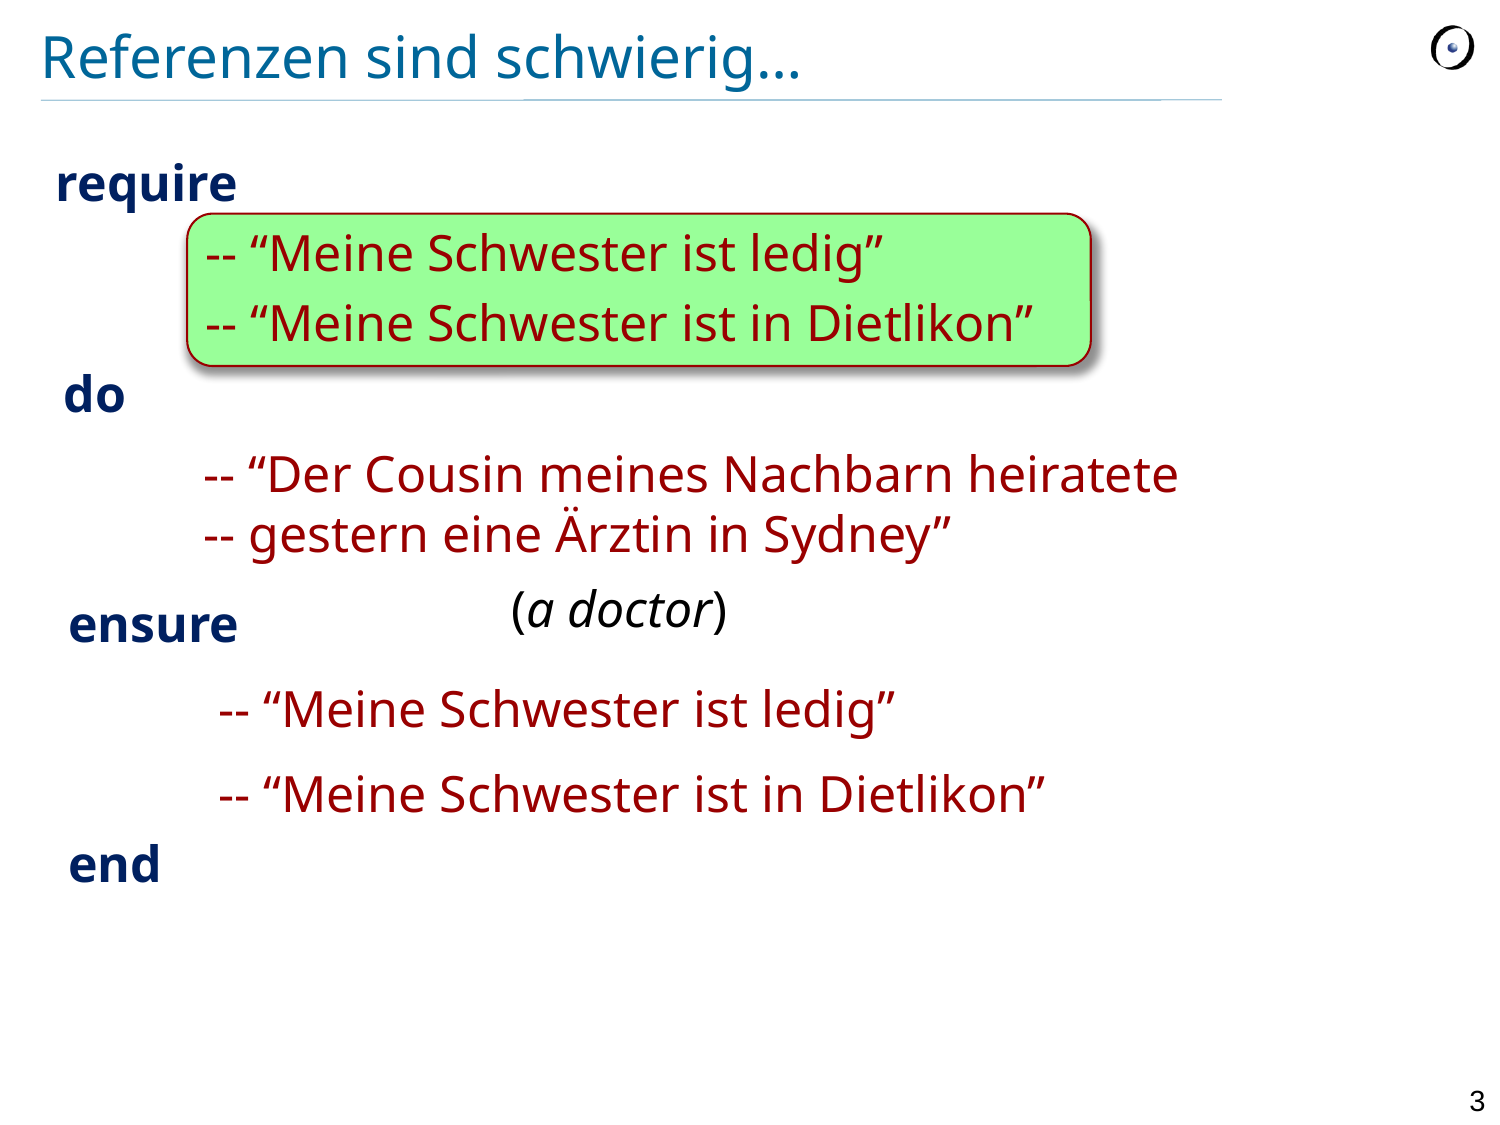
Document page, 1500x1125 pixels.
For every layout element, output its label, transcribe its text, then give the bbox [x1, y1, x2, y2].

text_box -- “Der Cousin meines Nachbarn heiratete -- gestern eine Ärztin in Sydney” [38, 434, 1500, 571]
list require -- “Meine Schwester ist ledig” -- “Meine Schwester ist in Dietlikon” [40, 143, 1367, 368]
text_box (a doctor) [496, 570, 770, 646]
title Referenzen sind schwierig… [40, 18, 1344, 91]
text_box do [48, 355, 949, 437]
text_box ensure -- “Meine Schwester ist ledig” -- “Meine Schwester ist in Dietlikon” end [53, 584, 1299, 880]
picture [1429, 20, 1476, 72]
text_box [172, 424, 1395, 500]
